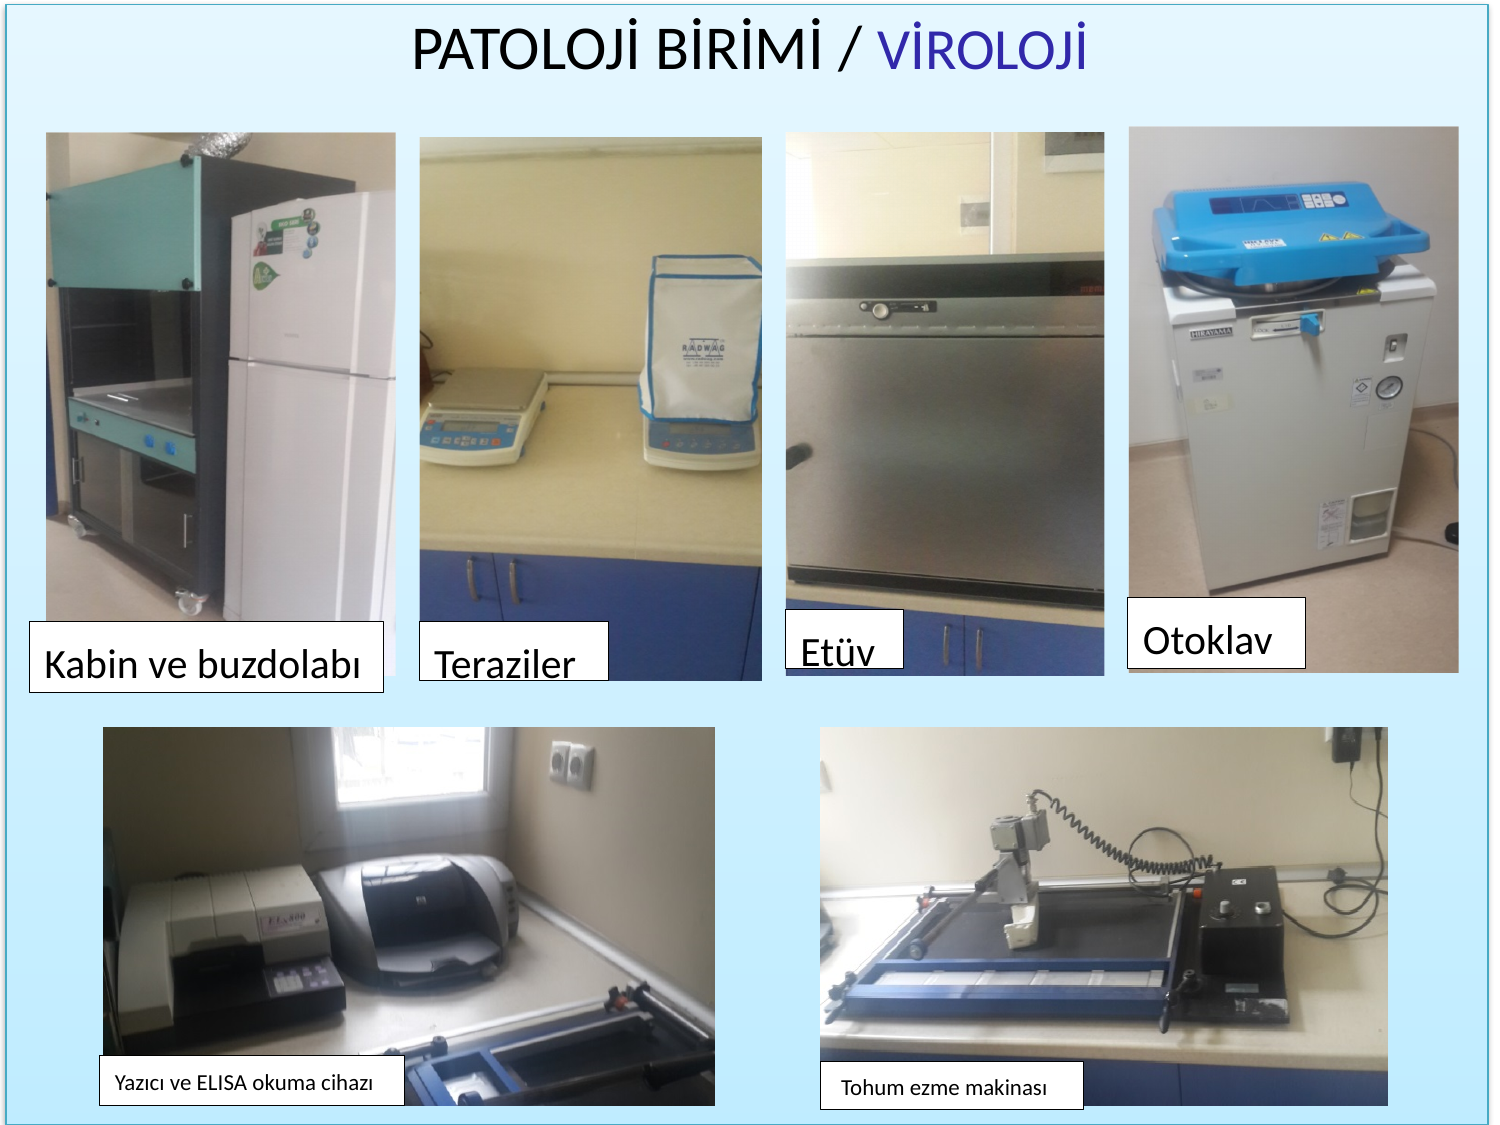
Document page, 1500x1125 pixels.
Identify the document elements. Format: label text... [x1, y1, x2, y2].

picture [820, 727, 1389, 1107]
text_box Etüv [785, 609, 904, 669]
text_box Teraziler [419, 621, 609, 681]
text_box [5, 572, 1489, 1125]
text_box [5, 4, 1489, 236]
text_box Otoklav [1127, 597, 1306, 669]
picture [0, 127, 1500, 681]
text_box Kabin ve buzdolabı [29, 621, 384, 693]
text_box PATOLOJİ BİRİMİ / VİROLOJİ [383, 0, 1117, 90]
picture [103, 727, 715, 1107]
